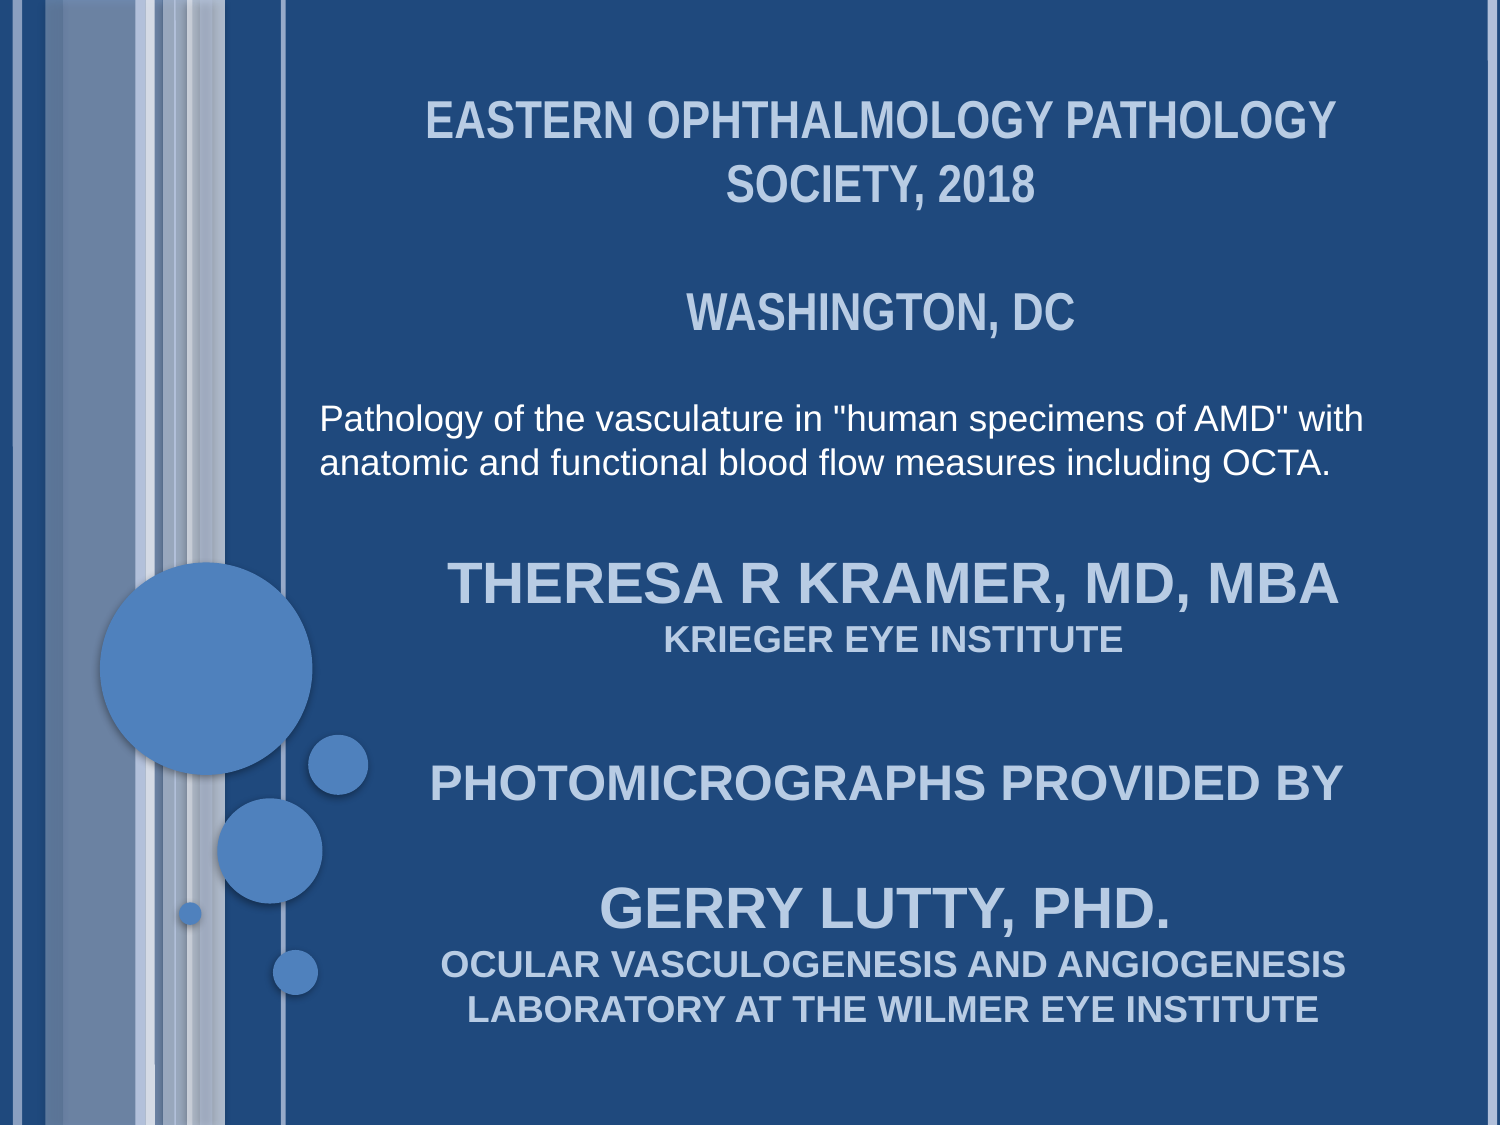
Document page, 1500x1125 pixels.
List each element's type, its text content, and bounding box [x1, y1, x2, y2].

title Theresa R Kramer, md, mba Krieger Eye Institute Photomicrographs provided by Gerry Lutty, PhD. Ocular Vasculogenesis and Angiogenesis Laboratory at the Wilmer Eye Institute [337, 500, 1450, 1038]
text_box Pathology of the vasculature in "human specimens of AMD" with anatomic and functional blood flow measures including OCTA. [304, 387, 1381, 491]
text_box Eastern Ophthalmology Pathology Society, 2018 Washington, DC [324, 75, 1438, 413]
